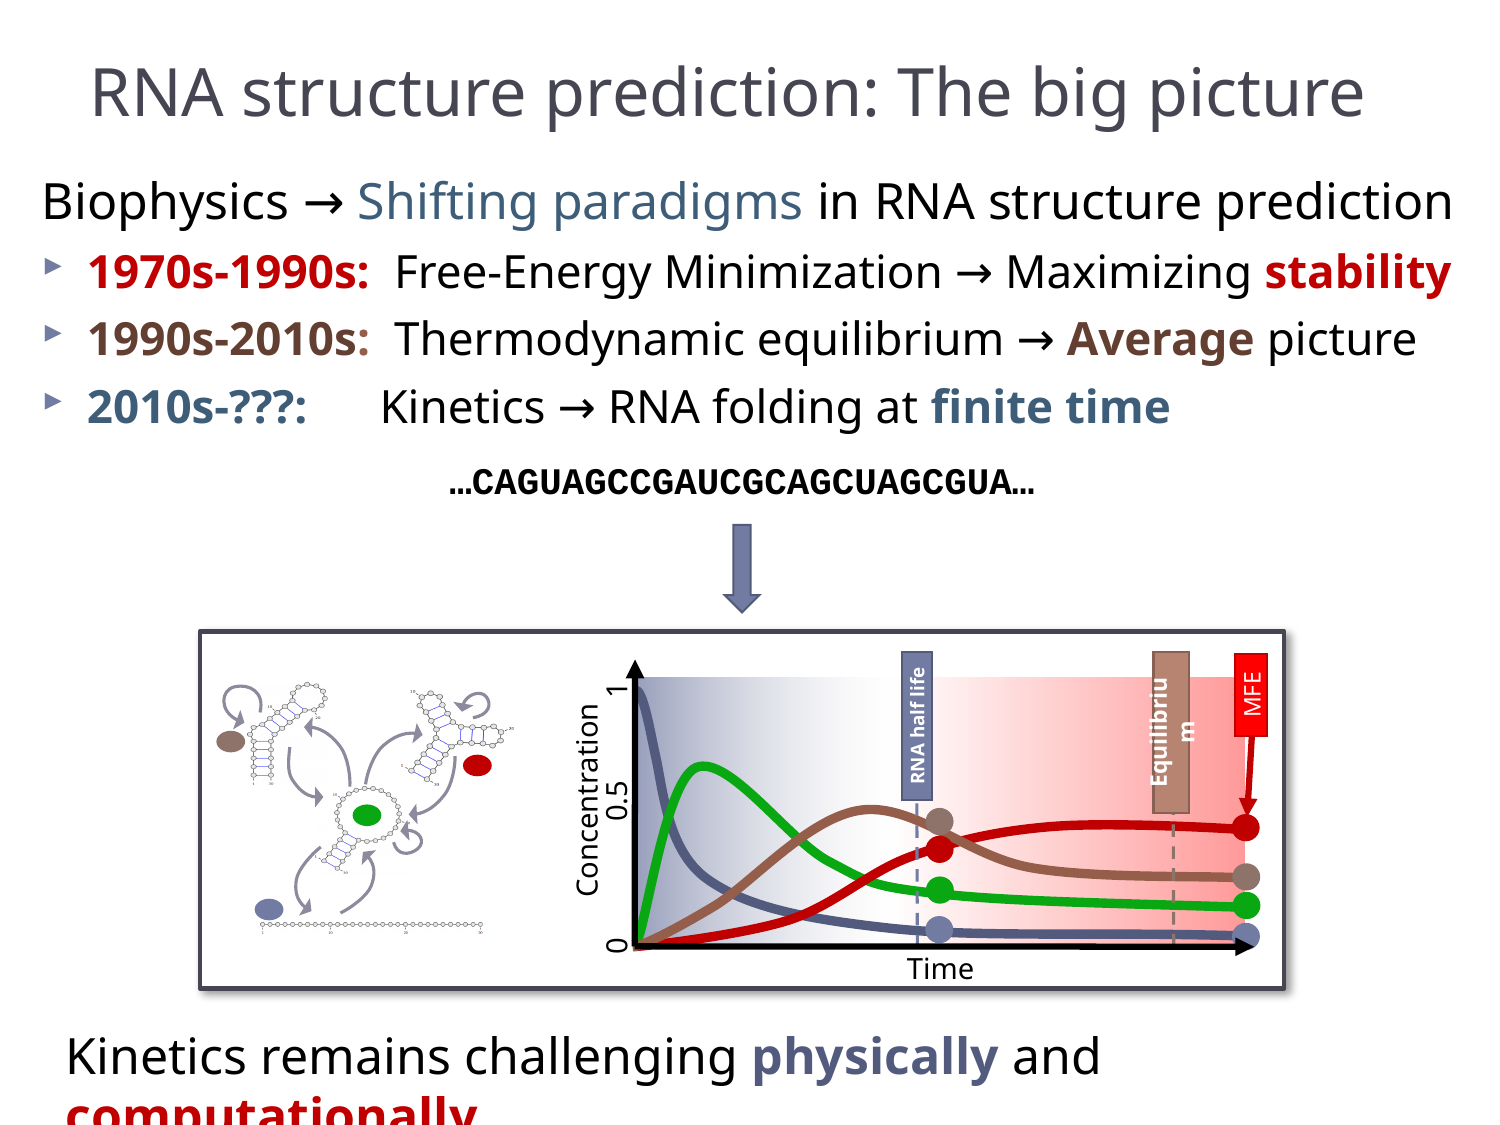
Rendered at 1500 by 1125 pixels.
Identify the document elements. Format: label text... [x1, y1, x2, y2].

title RNA structure prediction: The big picture [75, 24, 1478, 138]
text_box Kinetics remains challenging physically and computationally [50, 1017, 1488, 1123]
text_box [1169, 719, 1333, 752]
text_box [432, 449, 1052, 613]
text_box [199, 631, 1285, 994]
list Biophysics → Shifting paradigms in RNA structure prediction 1970s-1990s: Free-Energy Minimization → Maximizing stability 1990s-2010s: Thermodynamic equilibrium → Average picture 2010s-???: Kinetics → RNA folding at finite time [27, 162, 1478, 525]
